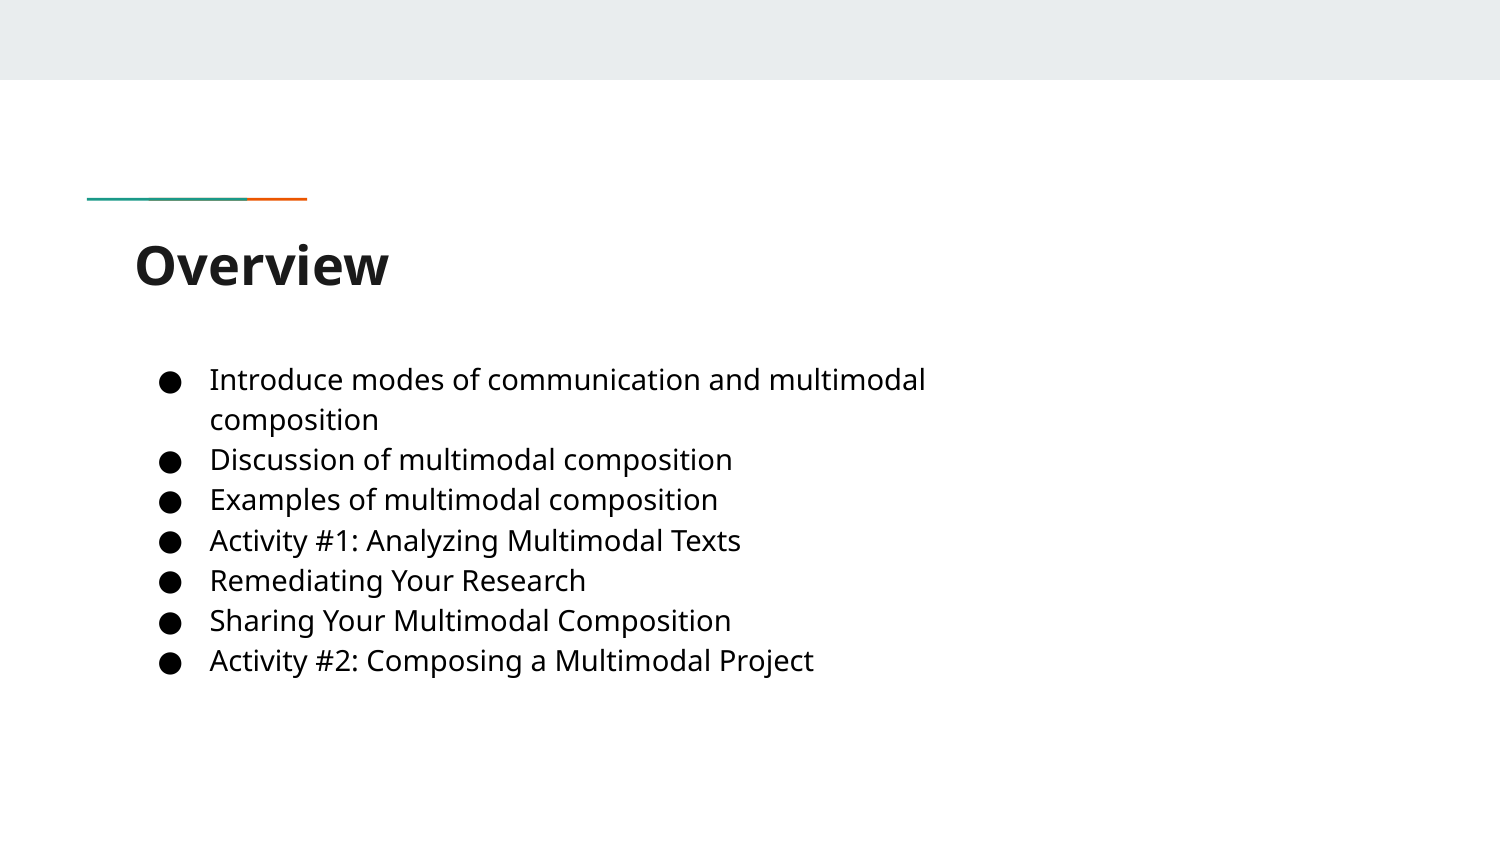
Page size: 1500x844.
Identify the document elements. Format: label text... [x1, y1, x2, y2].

title Overview [119, 216, 1381, 305]
list Introduce modes of communication and multimodal composition Discussion of multimodal composition Examples of multimodal composition Activity #1: Analyzing Multimodal Texts Remediating Your Research Sharing Your Multimodal Composition Activity #2: Composing a Multimodal Project [119, 341, 1115, 712]
